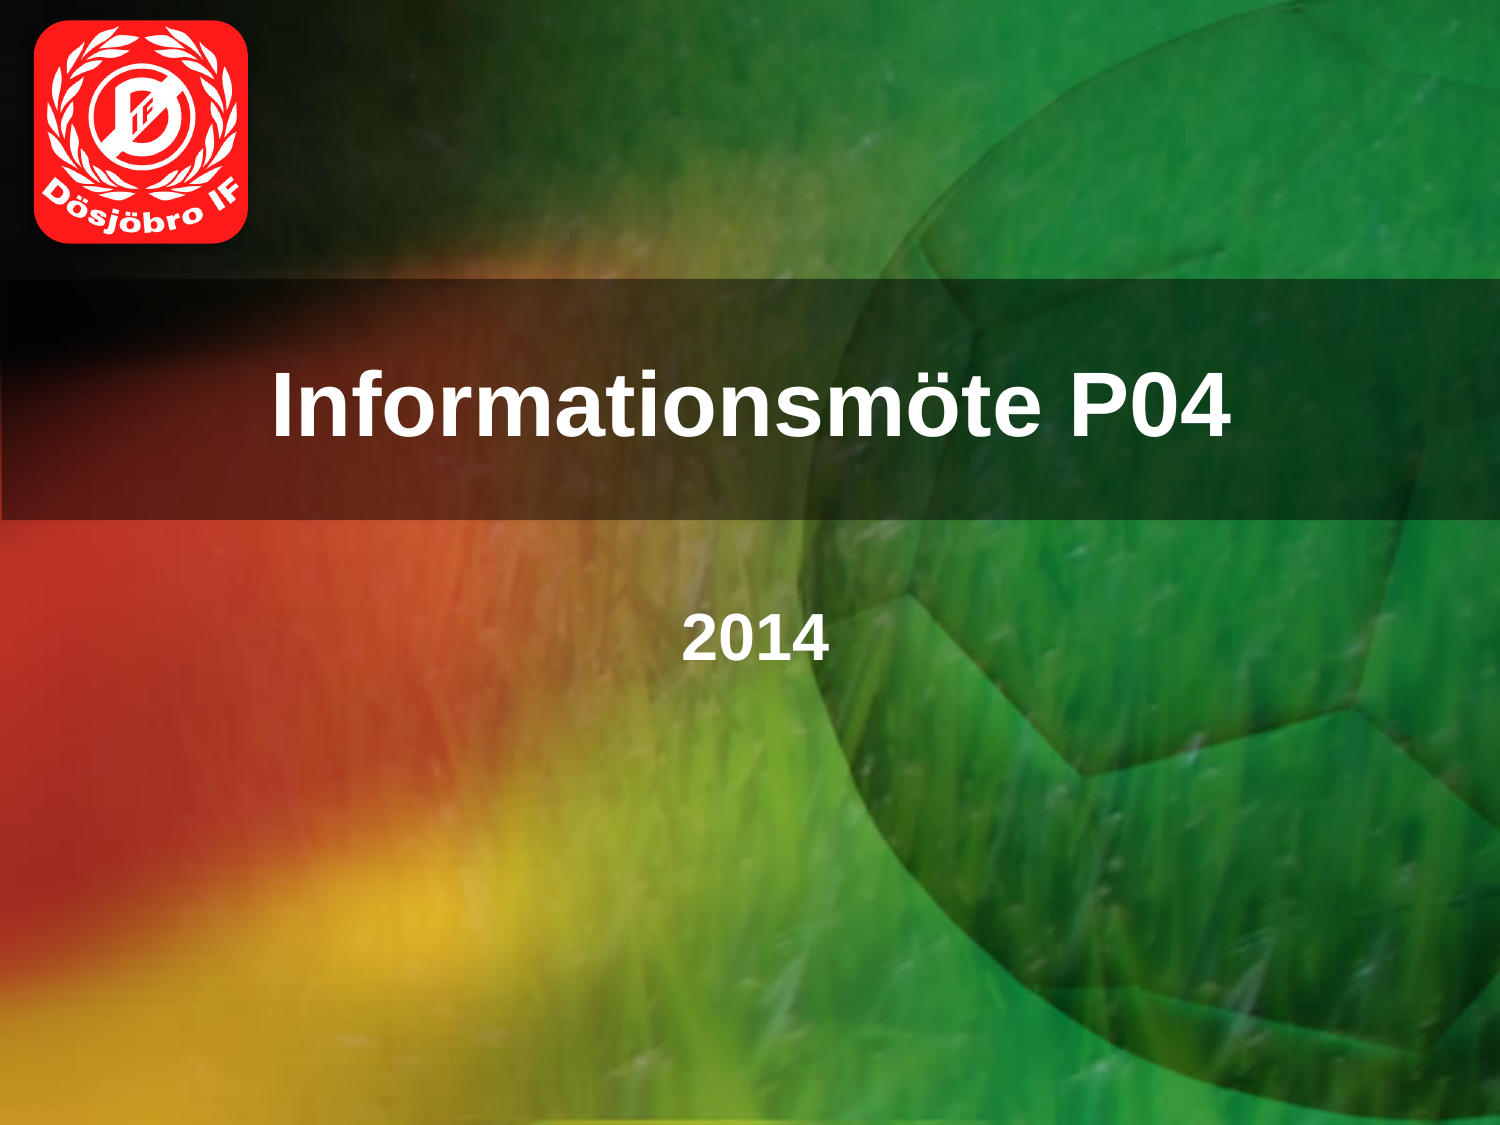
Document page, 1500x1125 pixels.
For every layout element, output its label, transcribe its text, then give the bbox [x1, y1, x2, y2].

picture [0, 0, 1500, 1125]
title Informationsmöte P04 [1, 278, 1500, 521]
subtitle 2014 [230, 586, 1281, 858]
